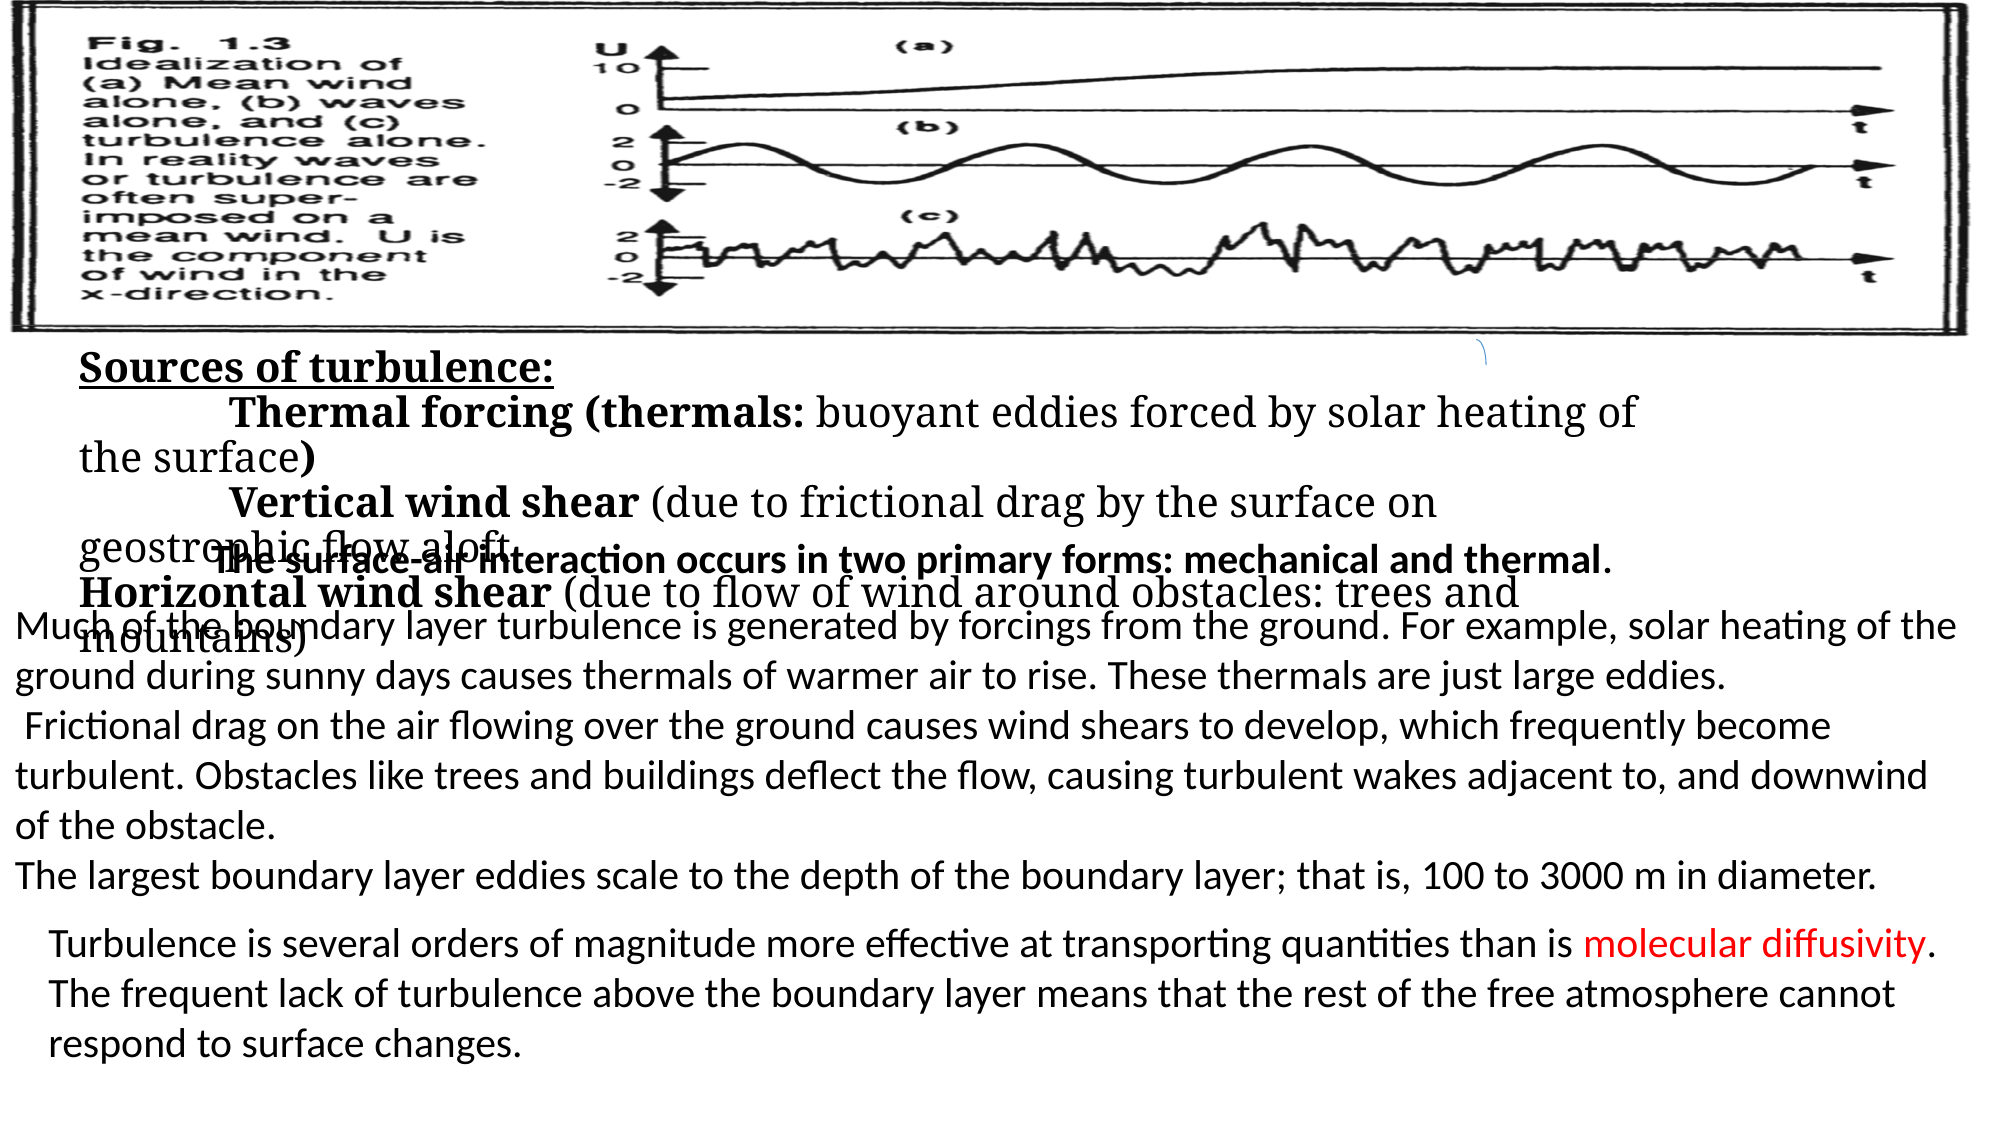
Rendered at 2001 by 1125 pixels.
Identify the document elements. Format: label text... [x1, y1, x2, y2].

text_box The surface-air interaction occurs in two primary forms: mechanical and thermal. [196, 524, 2000, 590]
text_box Sources of turbulence: Thermal forcing (thermals: buoyant eddies forced by solar heating of the surface) Vertical wind shear (due to frictional drag by the surface on geostrophic flow aloft Horizontal wind shear (due to flow of wind around obstacles: trees and mountains) [64, 340, 1689, 590]
text_box Turbulence is several orders of magnitude more effective at transporting quantities than is molecular diffusivity. The frequent lack of turbulence above the boundary layer means that the rest of the free atmosphere cannot respond to surface changes. [33, 907, 2000, 1073]
text_box Much of the boundary layer turbulence is generated by forcings from the ground. For example, solar heating of the ground during sunny days causes thermals of warmer air to rise. These thermals are just large eddies. Frictional drag on the air flowing over the ground causes wind shears to develop, which frequently become turbulent. Obstacles like trees and buildings deflect the flow, causing turbulent wakes adjacent to, and downwind of the obstacle. The largest boundary layer eddies scale to the depth of the boundary layer; that is, 100 to 3000 m in diameter. [0, 590, 1985, 906]
picture [0, 0, 1986, 340]
